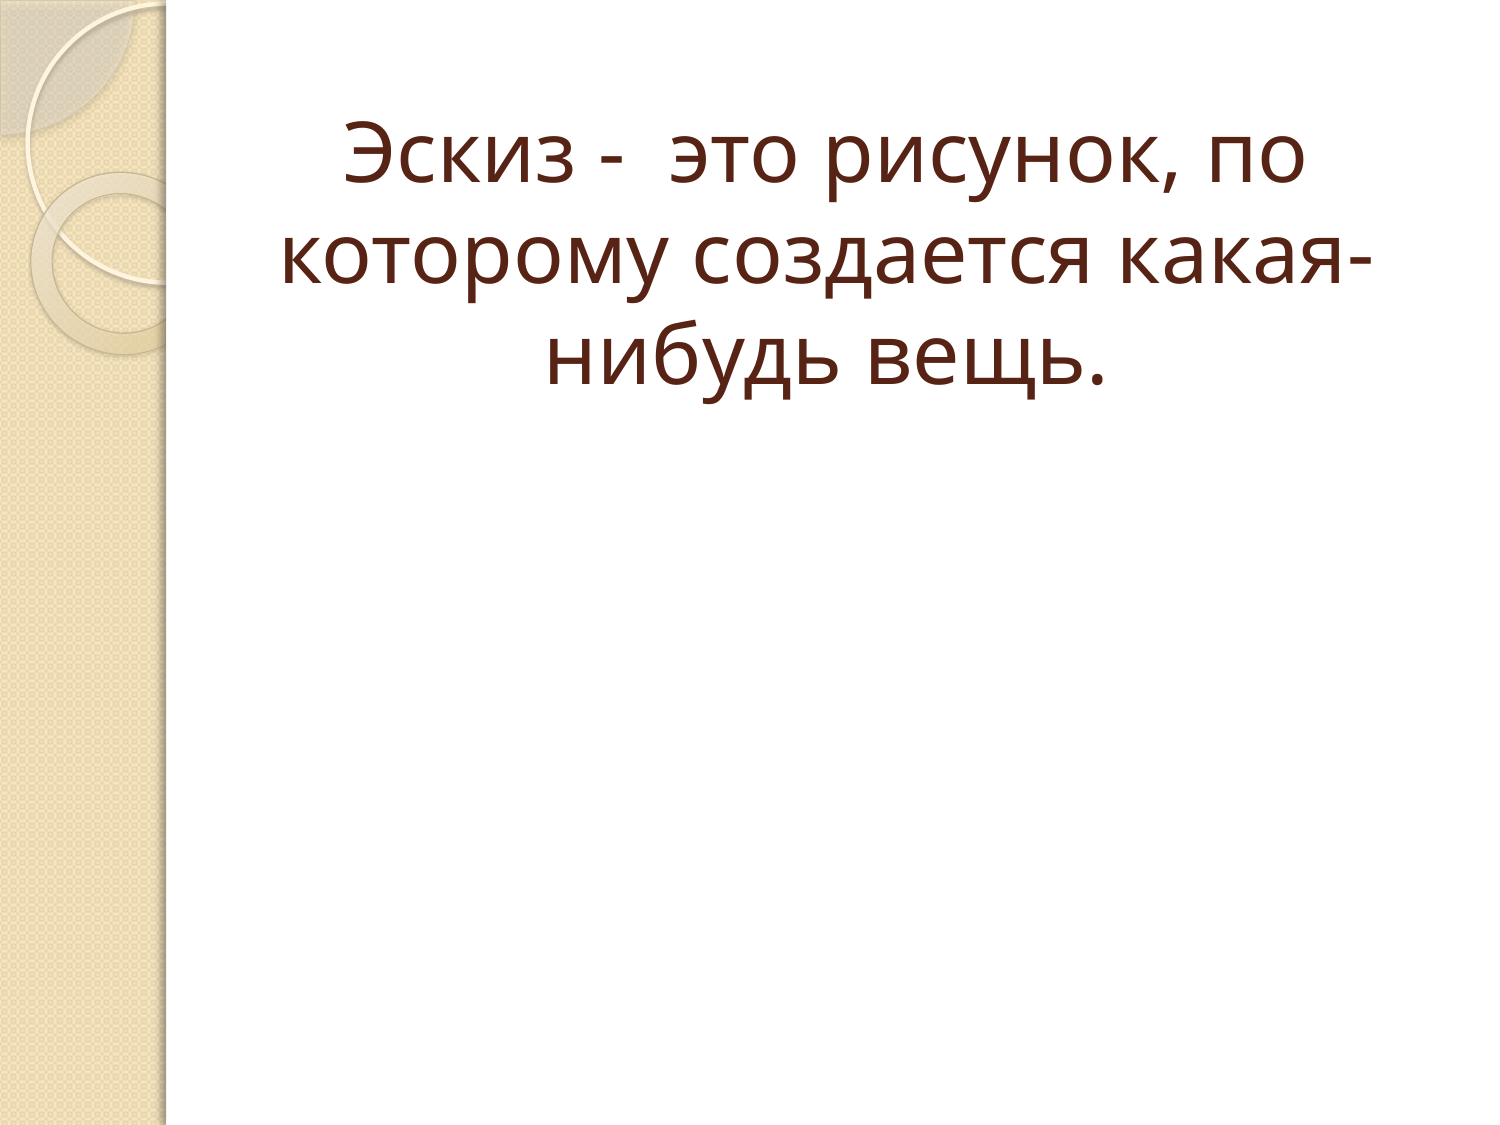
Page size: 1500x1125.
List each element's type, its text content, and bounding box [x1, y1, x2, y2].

title Эскиз - это рисунок, по которому создается какая-нибудь вещь. [206, 90, 1447, 409]
